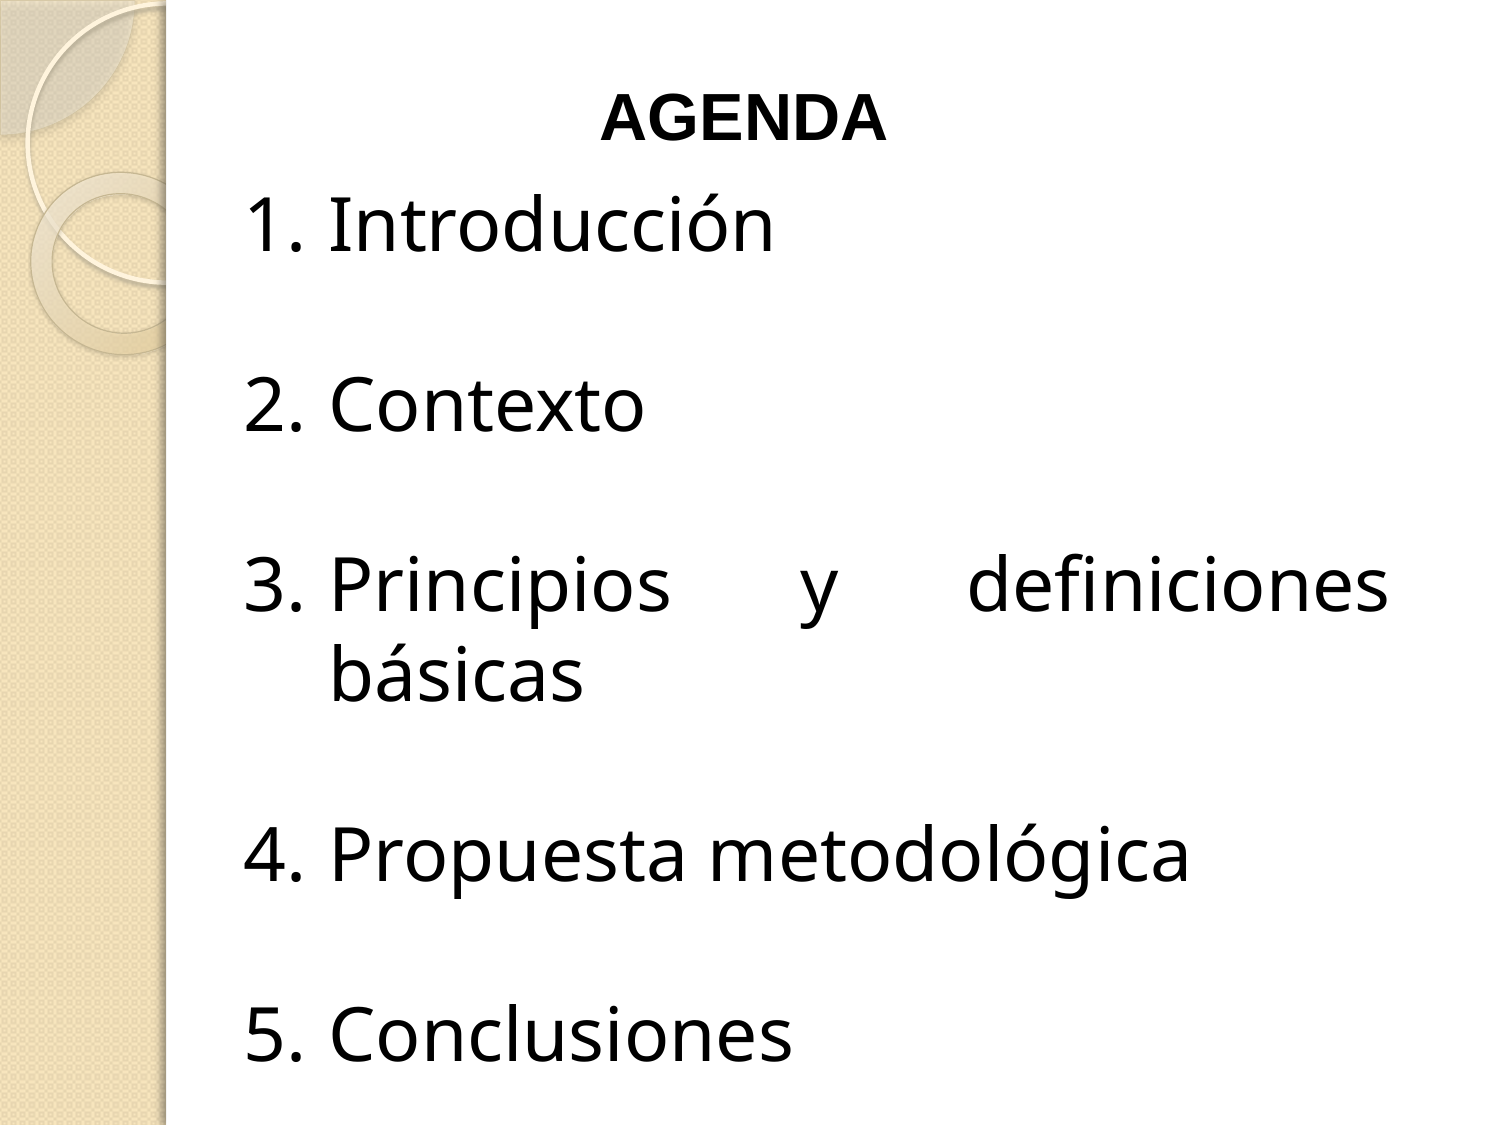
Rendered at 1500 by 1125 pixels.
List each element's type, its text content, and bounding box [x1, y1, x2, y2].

text_box AGENDA [123, 66, 1365, 161]
text_box Introducción Contexto Principios y definiciones básicas Propuesta metodológica Conclusiones [229, 168, 1407, 1084]
